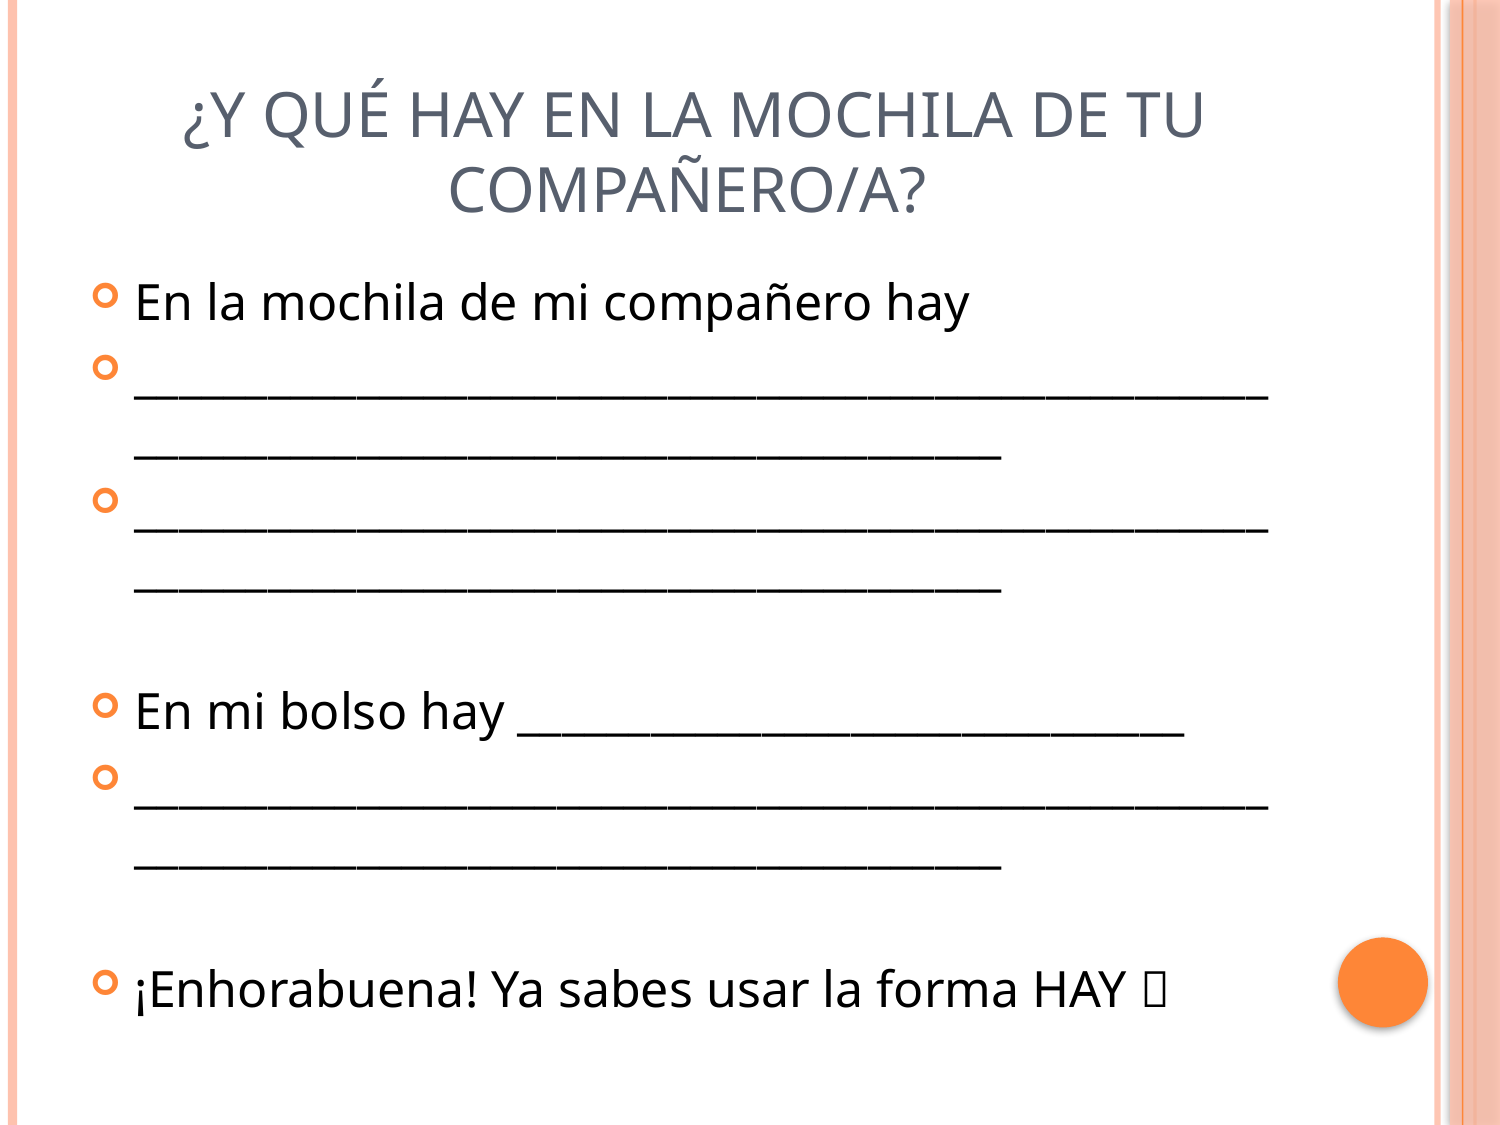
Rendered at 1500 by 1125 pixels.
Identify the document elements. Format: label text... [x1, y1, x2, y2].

list En la mochila de mi compañero hay __________________________________________________________________________________________ __________________________________________________________________________________________ En mi bolso hay ______________________________ __________________________________________________________________________________________ ¡Enhorabuena! Ya sabes usar la forma HAY  [75, 262, 1300, 1062]
title ¿Y qué hay en la mochila de tu compañero/a? [75, 45, 1300, 233]
